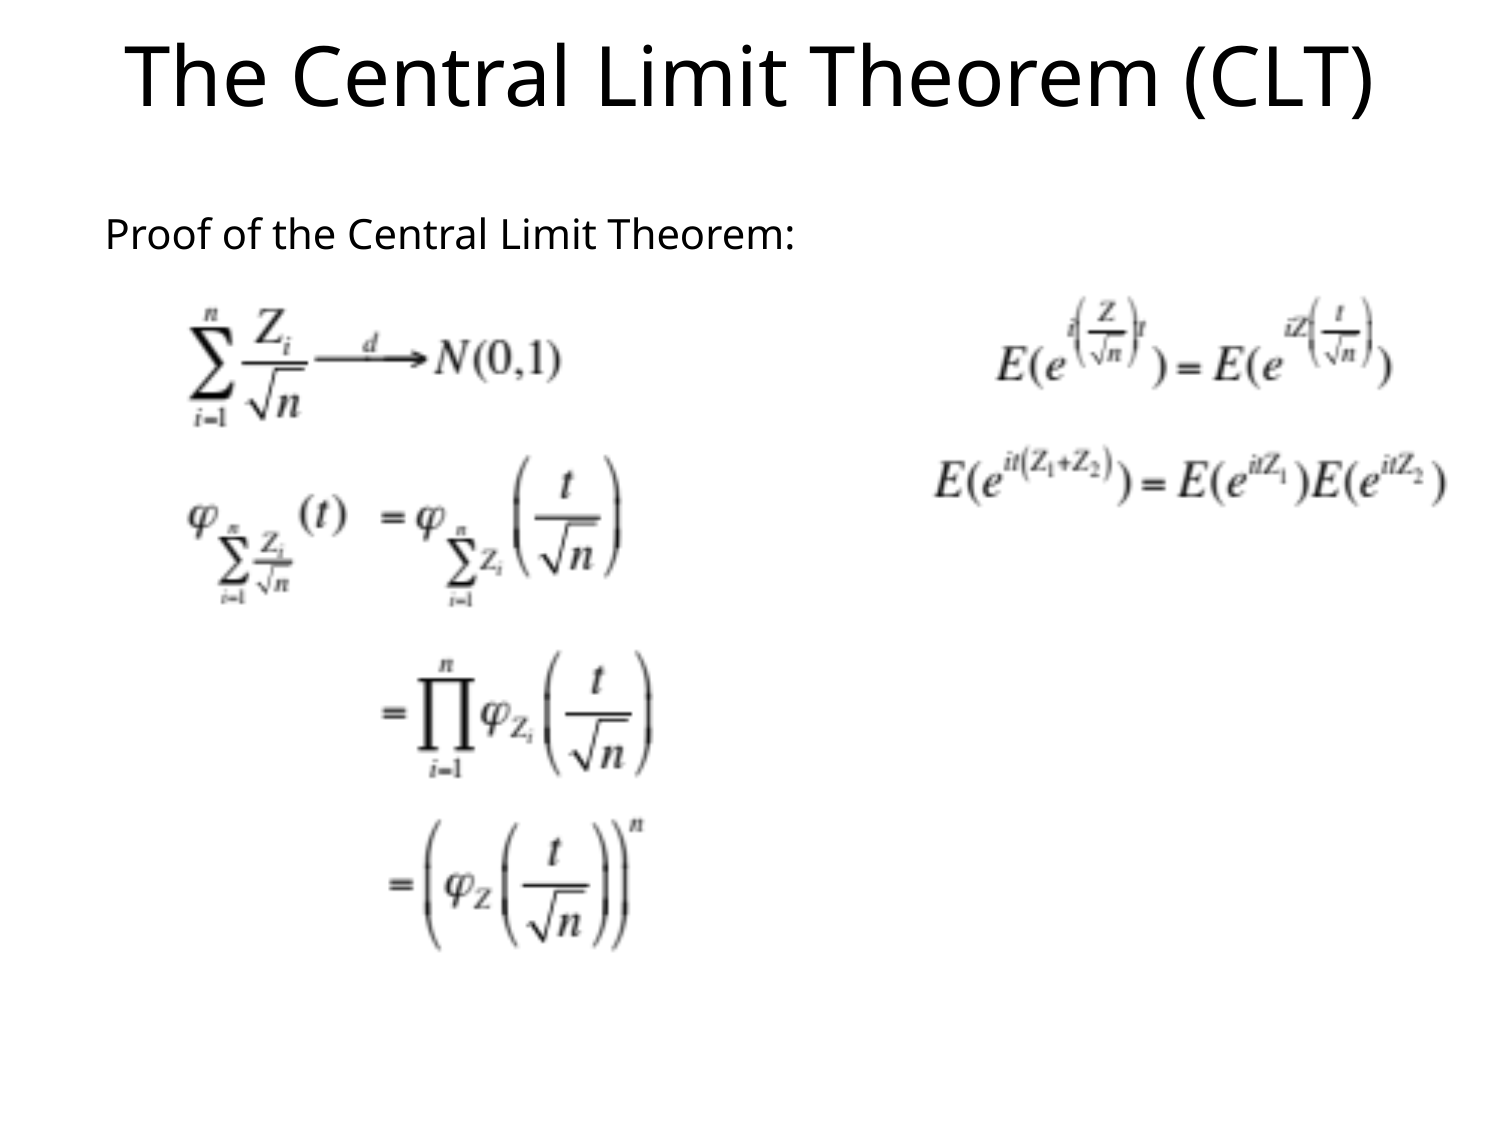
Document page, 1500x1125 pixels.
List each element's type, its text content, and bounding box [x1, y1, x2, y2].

title The Central Limit Theorem (CLT) [0, 12, 1500, 134]
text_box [926, 439, 1449, 515]
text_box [182, 288, 566, 432]
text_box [182, 483, 349, 615]
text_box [376, 447, 630, 615]
subtitle Proof of the Central Limit Theorem: [88, 200, 1482, 289]
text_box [383, 802, 649, 954]
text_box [376, 639, 657, 782]
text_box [990, 288, 1398, 400]
